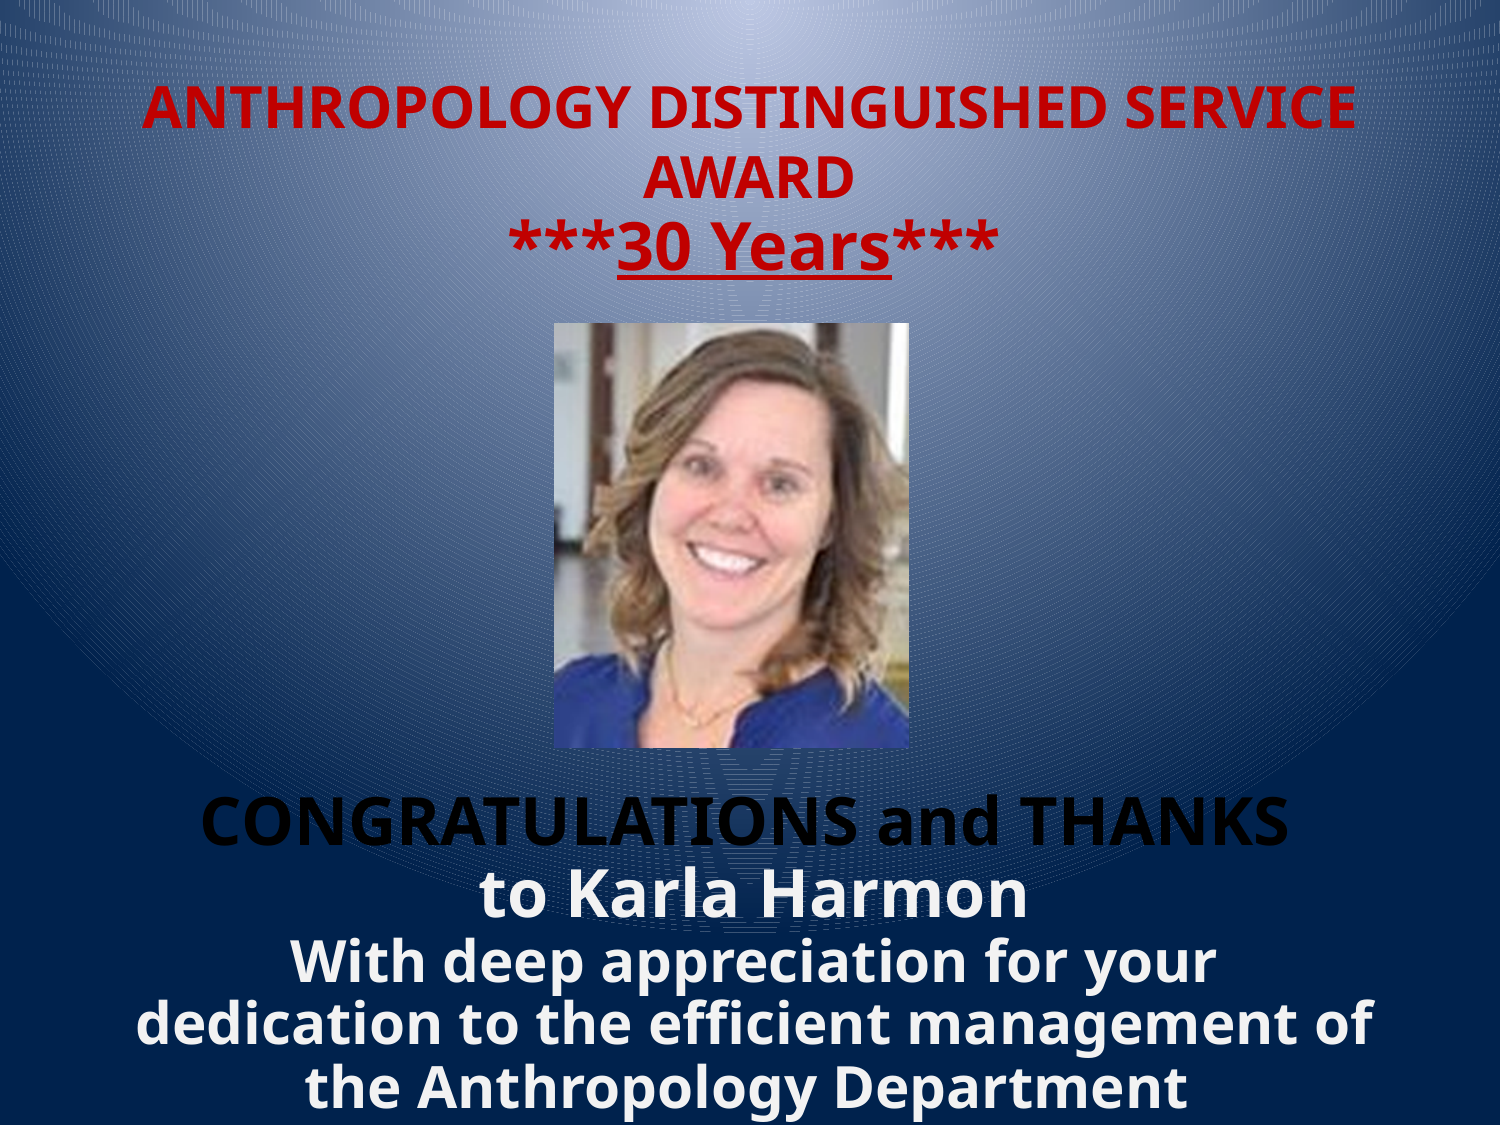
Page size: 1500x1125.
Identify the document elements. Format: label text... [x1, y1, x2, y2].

text_box ***30 Years*** CONGRATULATIONS and THANKS to Karla Harmon With deep appreciation for your dedication to the efficient management of the Anthropology Department [126, 136, 1383, 764]
picture [554, 323, 909, 748]
list ANTHROPOLOGY DISTINGUISHED SERVICE AWARD [44, 64, 1456, 150]
text_box [532, 1036, 894, 1070]
